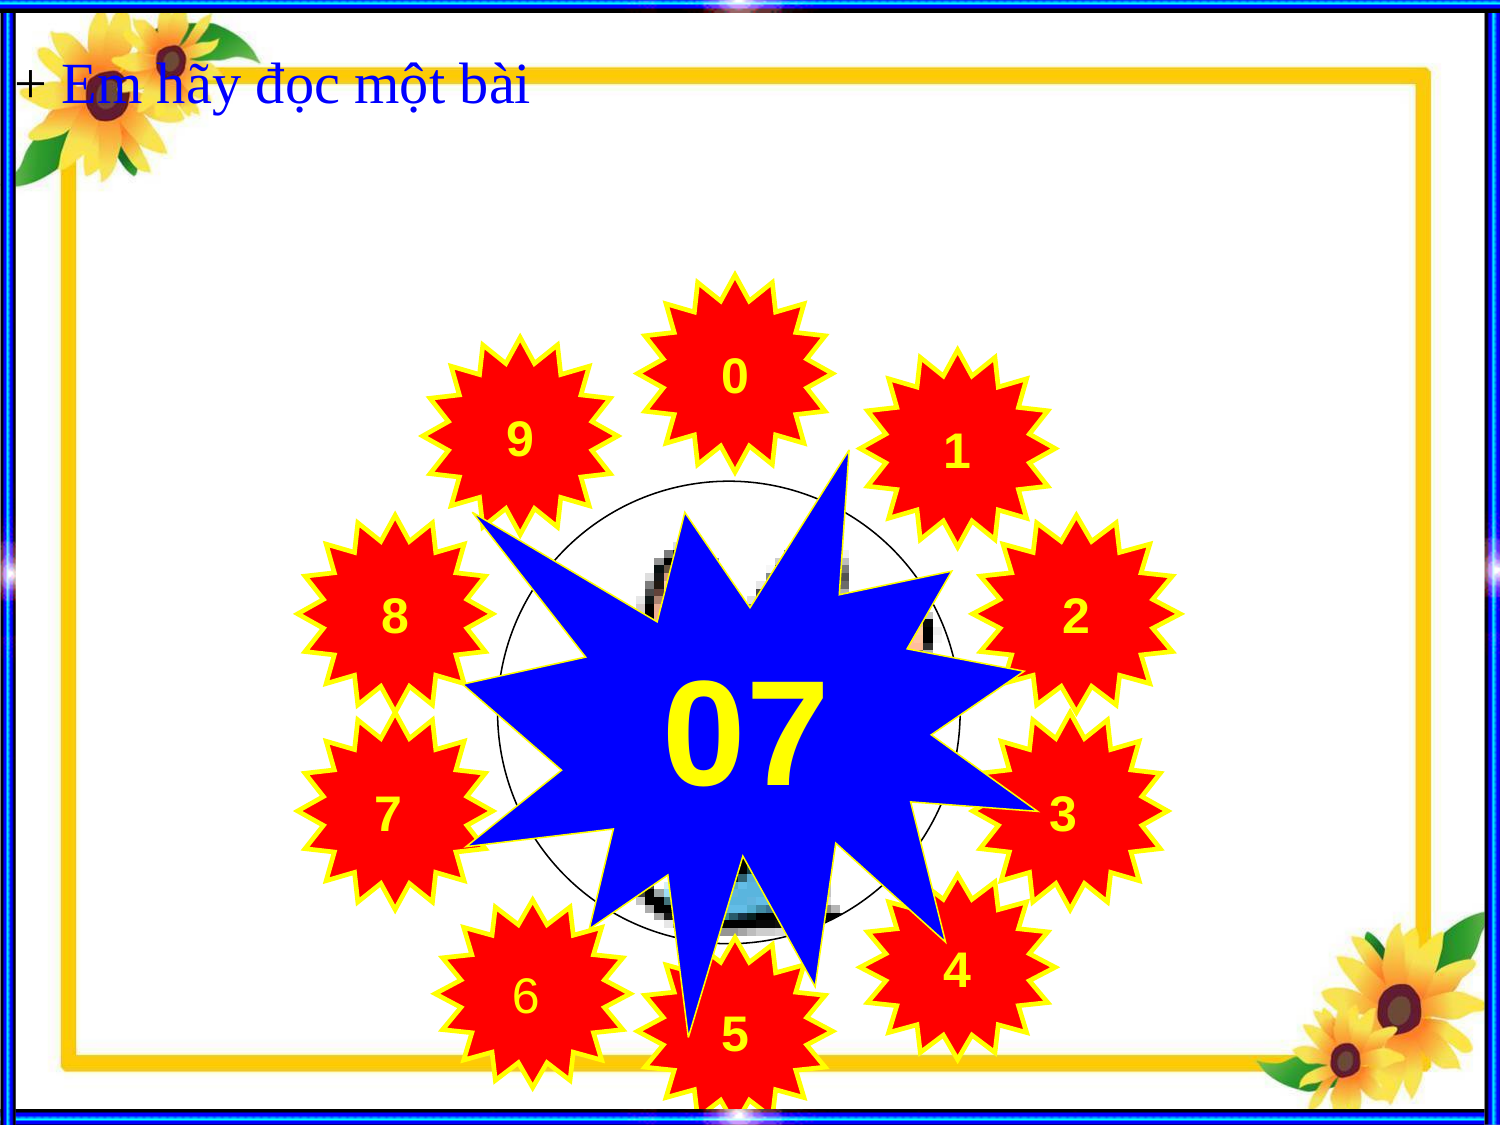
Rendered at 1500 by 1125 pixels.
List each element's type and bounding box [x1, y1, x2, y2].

text_box [0, 0, 1500, 1125]
